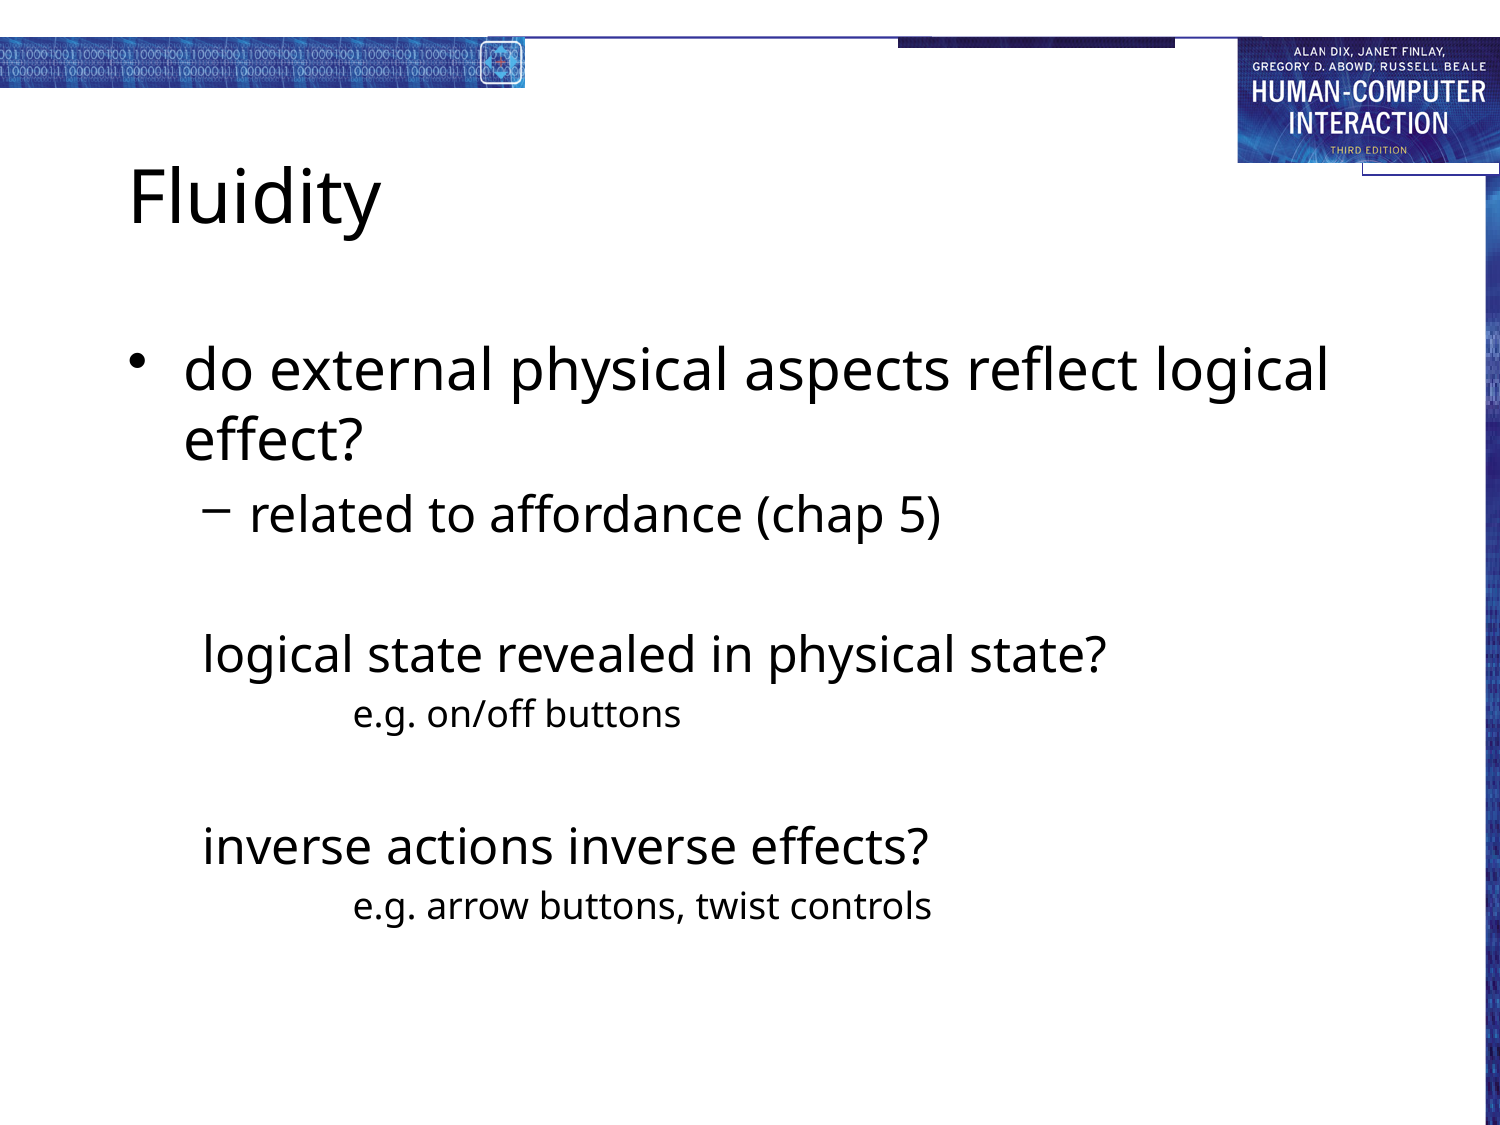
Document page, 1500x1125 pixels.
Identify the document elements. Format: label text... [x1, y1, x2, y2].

title Fluidity [112, 99, 1238, 288]
list do external physical aspects reflect logical effect? related to affordance (chap 5) logical state revealed in physical state? e.g. on/off buttons inverse actions inverse effects? e.g. arrow buttons, twist controls [112, 324, 1388, 1001]
